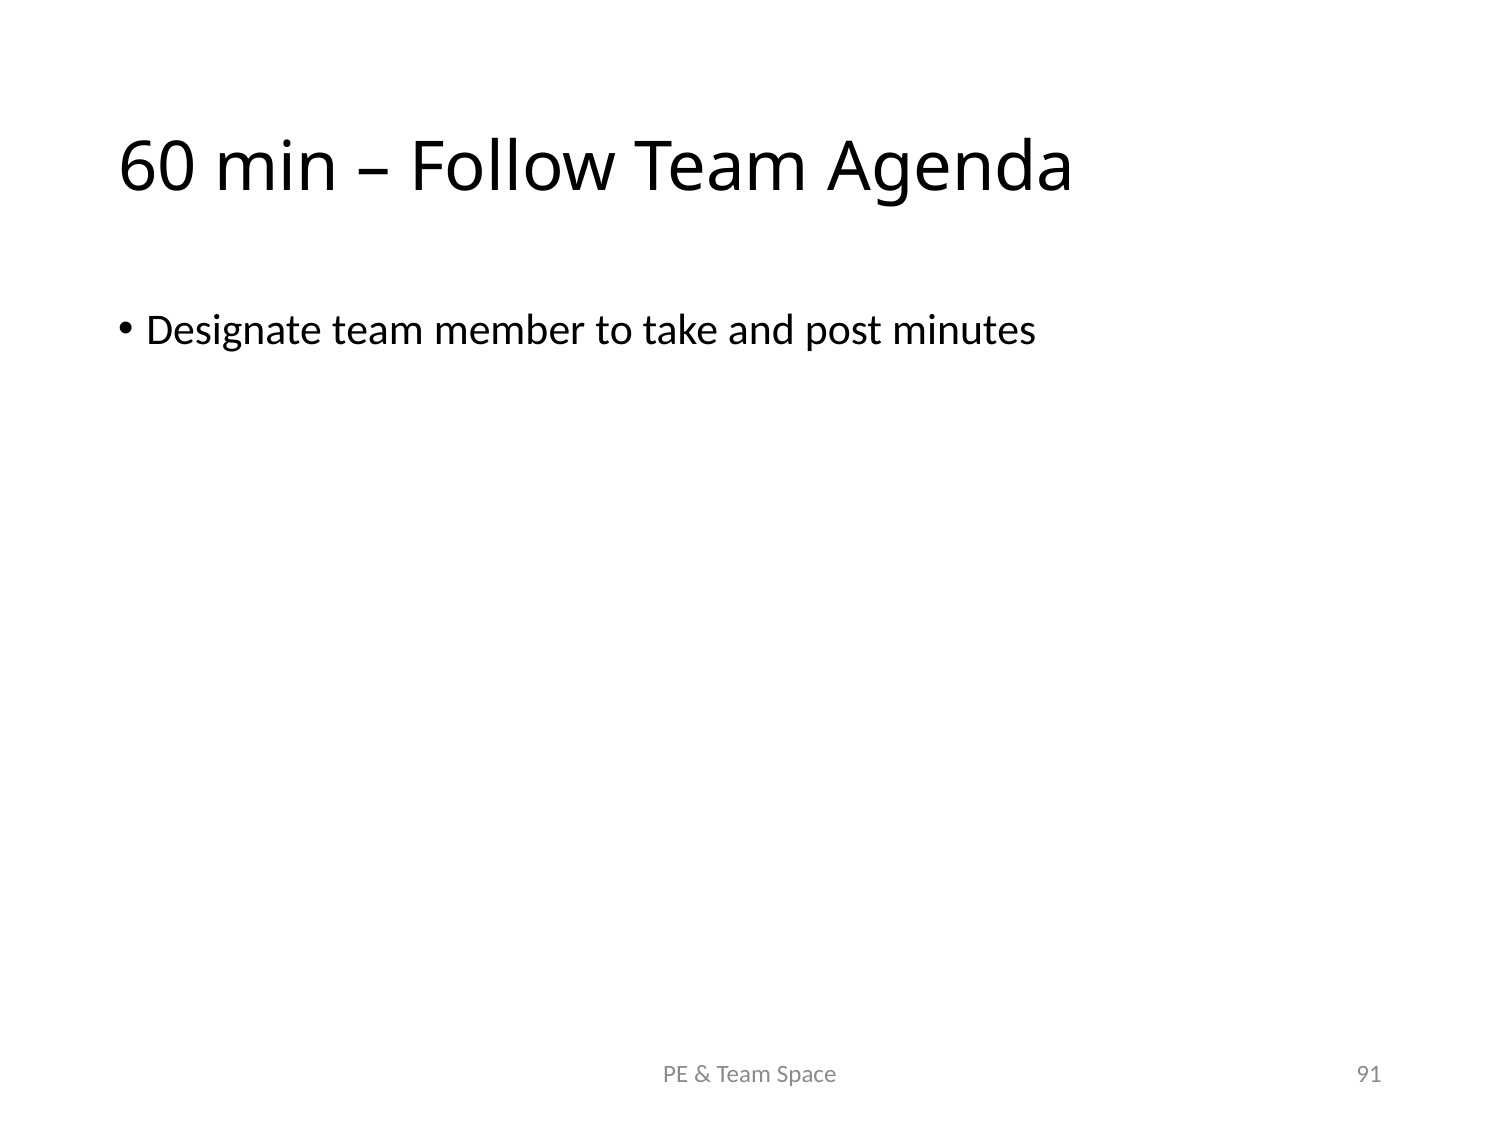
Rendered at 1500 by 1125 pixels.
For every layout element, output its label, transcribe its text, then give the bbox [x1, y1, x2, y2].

footer PE & Team Space [496, 1042, 1004, 1103]
slide_number 91 [1059, 1042, 1397, 1103]
title 60 min – Follow Team Agenda [103, 59, 1397, 278]
list Designate team member to take and post minutes [103, 299, 1397, 1014]
